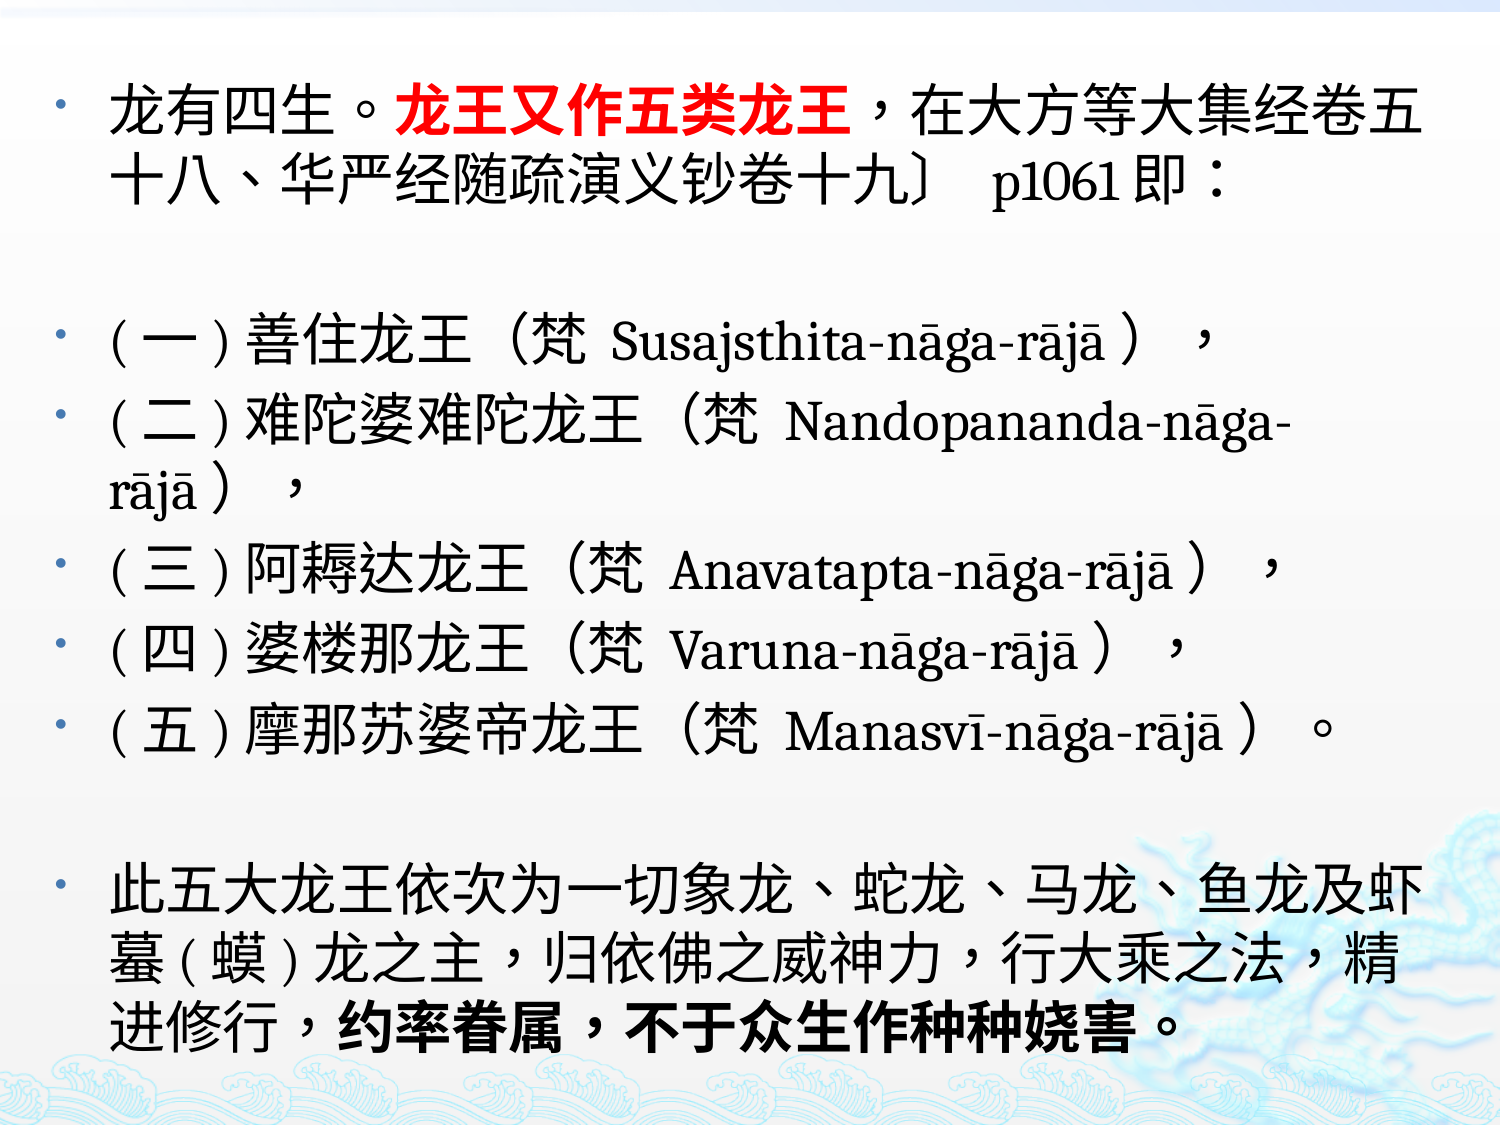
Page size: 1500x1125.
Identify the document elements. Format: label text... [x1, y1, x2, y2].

list 龙有四生。龙王又作五类龙王，在大方等大集经卷五十八、华严经随疏演义钞卷十九〕 p1061即： (一)善住龙王（梵 Susajsthita-nāga-rājā）， (二)难陀婆难陀龙王（梵 Nandopananda-nāga-rājā）， (三)阿耨达龙王（梵 Anavatapta-nāga-rājā）， (四)婆楼那龙王（梵 Varuna-nāga-rājā）， (五)摩那苏婆帝龙王（梵 Manasvī-nāga-rājā）。 此五大龙王依次为一切象龙、蛇龙、马龙、鱼龙及虾蟇(蟆)龙之主，归依佛之威神力，行大乘之法，精进修行，约率眷属，不于众生作种种娆害。 [41, 66, 1459, 1071]
